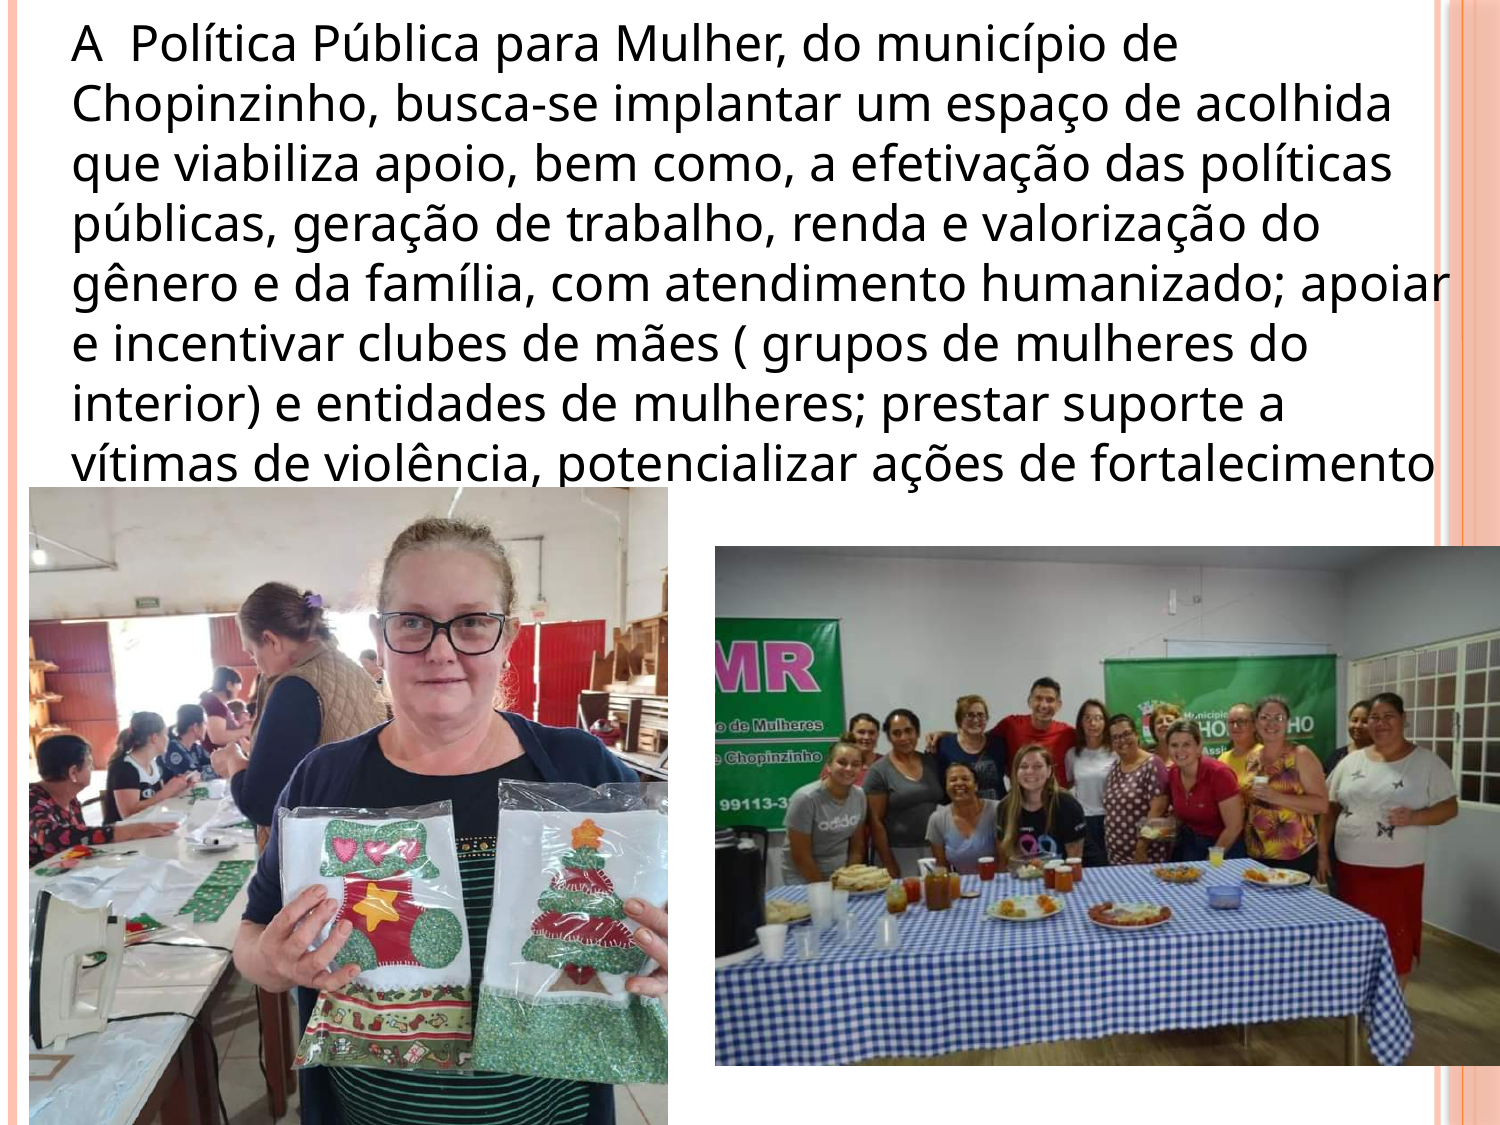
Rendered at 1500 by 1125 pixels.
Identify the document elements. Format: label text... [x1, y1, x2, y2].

picture [29, 487, 668, 1125]
text_box A Política Pública para Mulher, do município de Chopinzinho, busca-se implantar um espaço de acolhida que viabiliza apoio, bem como, a efetivação das políticas públicas, geração de trabalho, renda e valorização do gênero e da família, com atendimento humanizado; apoiar e incentivar clubes de mães ( grupos de mulheres do interior) e entidades de mulheres; prestar suporte a vítimas de violência, potencializar ações de fortalecimento de vínculos . [56, 4, 1471, 560]
picture [715, 546, 1500, 1066]
